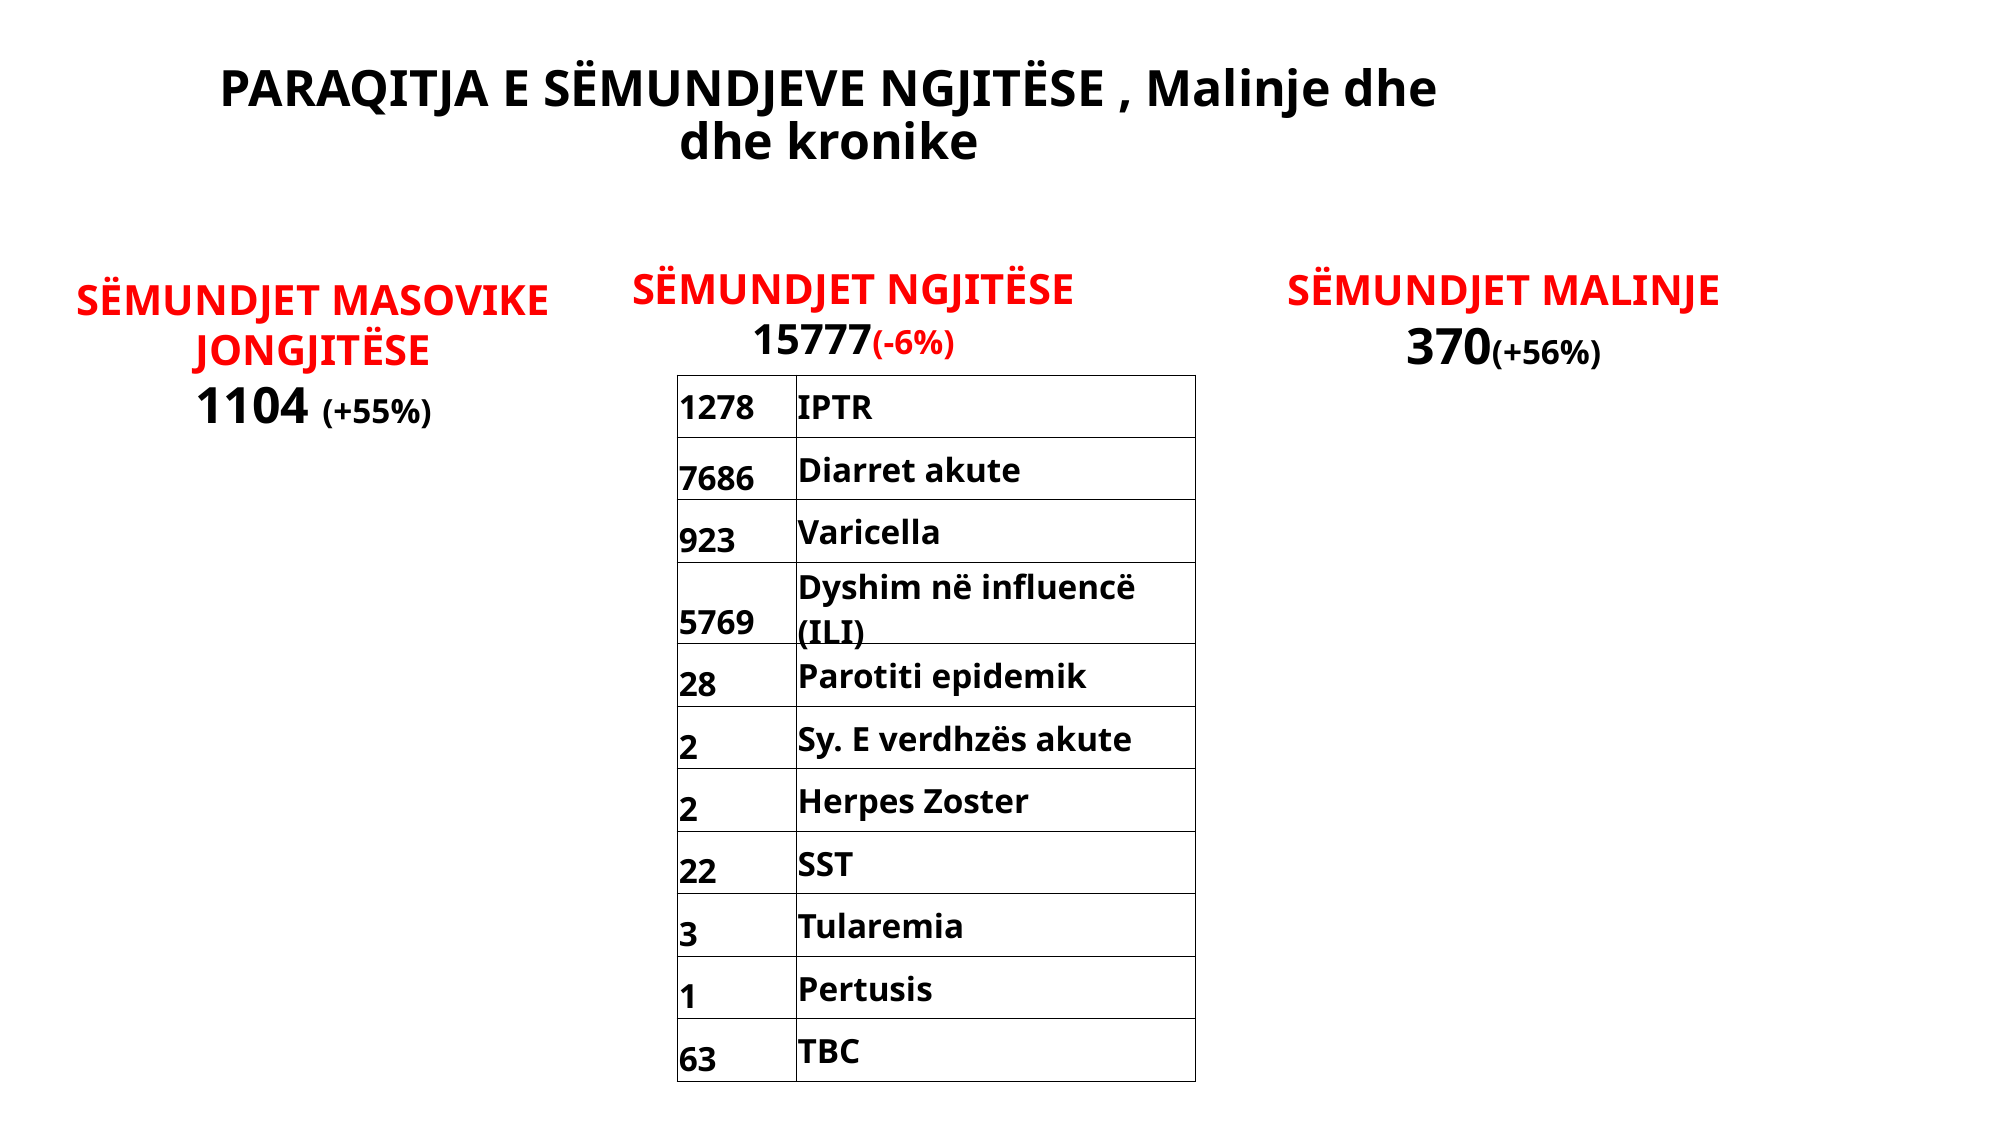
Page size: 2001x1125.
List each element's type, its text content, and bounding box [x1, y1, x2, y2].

table_cell Diarret akute [797, 438, 1195, 499]
table_cell Parotiti epidemik [797, 644, 1195, 706]
text_box SËMUNDJET NGJITËSE 15777(-6%) [589, 255, 1119, 371]
table_cell Sy. E verdhzës akute [797, 707, 1195, 768]
table_cell 923 [678, 500, 796, 562]
table_cell Herpes Zoster [797, 769, 1195, 831]
table_cell 63 [678, 1019, 796, 1081]
table_cell 28 [678, 644, 796, 706]
table_cell Dyshim në influencë (ILI) [797, 563, 1195, 643]
text_box PARAQITJA E SËMUNDJEVE NGJITËSE , Malinje dhe dhe kronike [153, 33, 1504, 179]
table_cell Pertusis [797, 957, 1195, 1018]
table_cell TBC [797, 1019, 1195, 1081]
table_cell SST [797, 832, 1195, 893]
table_header 1278 [678, 376, 796, 437]
table_cell 5769 [678, 563, 796, 643]
table_cell Tularemia [797, 894, 1195, 956]
table_cell 2 [678, 707, 796, 768]
text_box SËMUNDJET MASOVIKE JONGJITËSE 1104 (+55%) [49, 266, 578, 441]
table_cell Varicella [797, 500, 1195, 562]
table_cell 22 [678, 832, 796, 893]
table_cell 2 [678, 769, 796, 831]
table_cell 3 [678, 894, 796, 956]
table_header IPTR [797, 376, 1195, 437]
table_cell 7686 [678, 438, 796, 499]
table_cell 1 [678, 957, 796, 1018]
text_box SËMUNDJET MALINJE 370(+56%) [1239, 256, 1769, 442]
